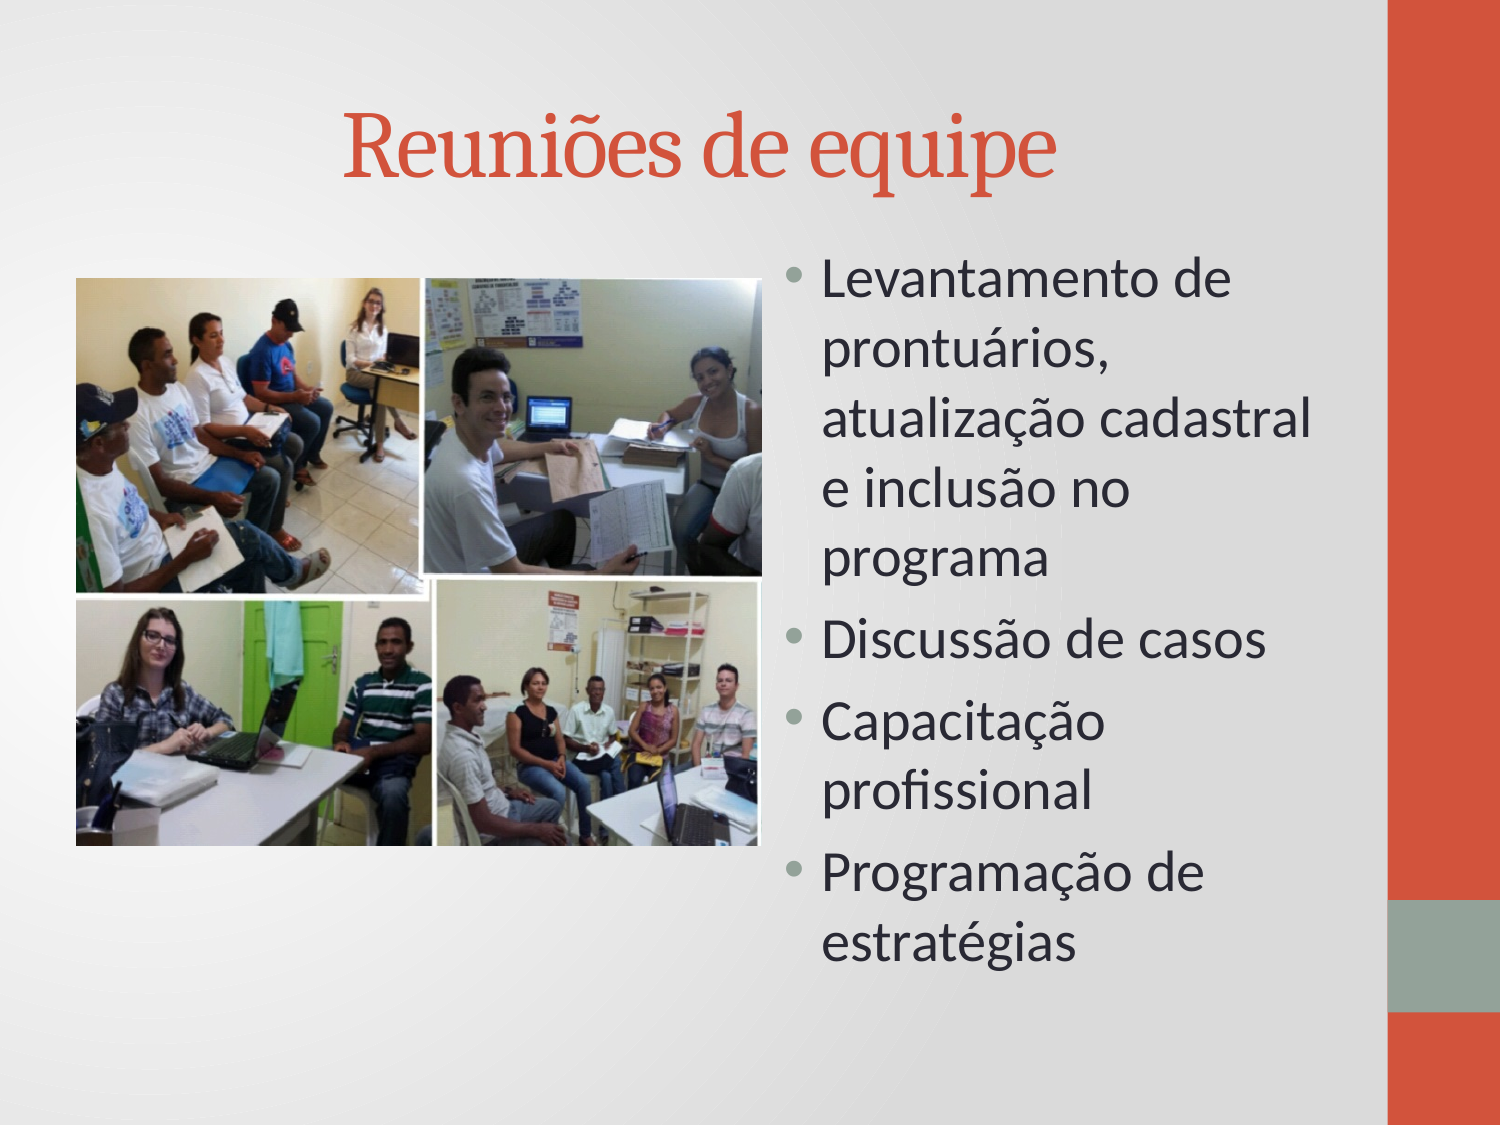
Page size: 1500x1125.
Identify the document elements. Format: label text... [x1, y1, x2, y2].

list Levantamento de prontuários, atualização cadastral e inclusão no programa Discussão de casos Capacitação profissional Programação de estratégias [750, 231, 1350, 982]
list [76, 278, 763, 847]
title Reuniões de equipe [75, 45, 1325, 233]
